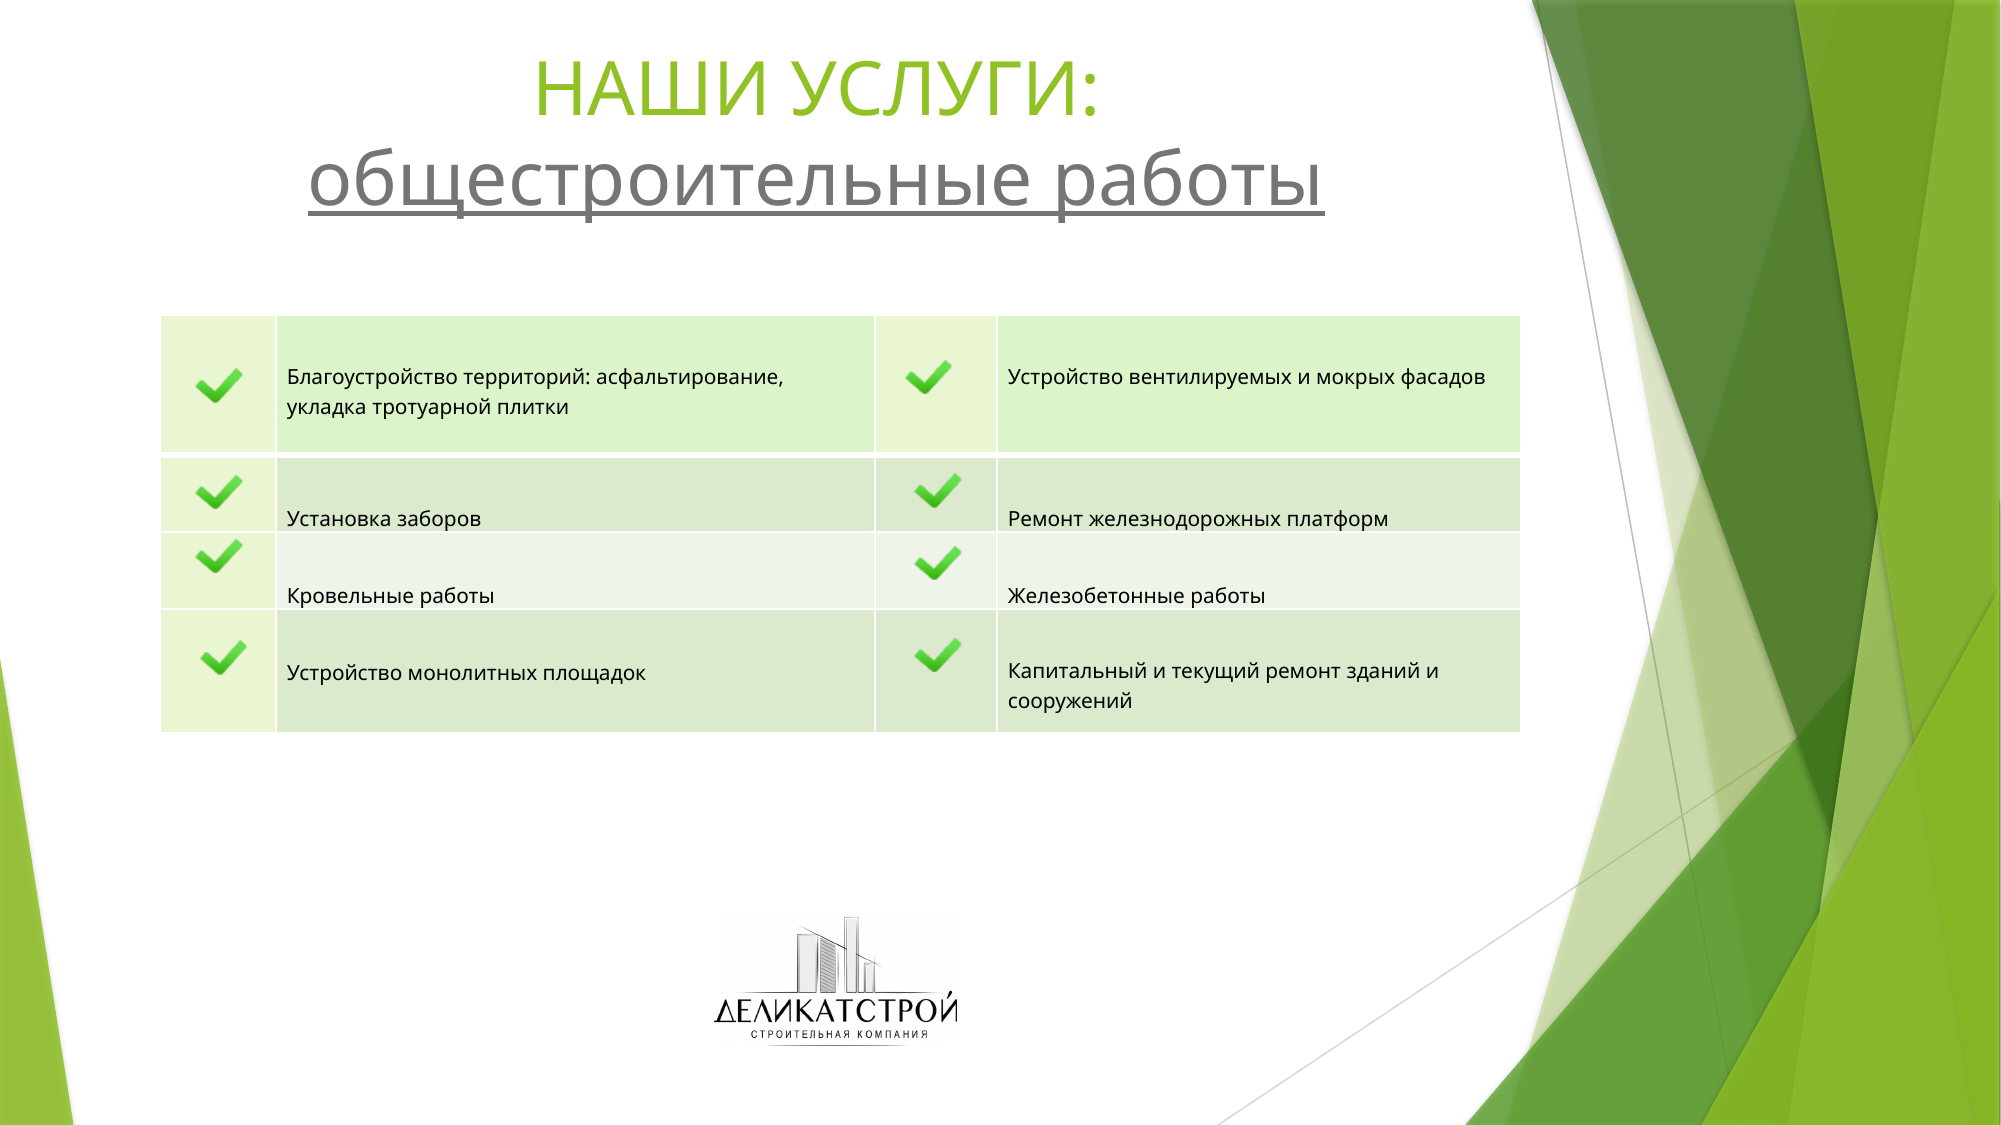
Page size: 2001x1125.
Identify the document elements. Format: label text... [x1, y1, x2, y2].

picture [909, 626, 966, 683]
table_cell Кровельные работы [277, 533, 874, 608]
table_cell [876, 533, 996, 608]
picture [900, 348, 957, 405]
table_header Благоустройство территорий: асфальтирование, укладка тротуарной плитки [277, 316, 874, 452]
picture [190, 356, 247, 413]
table_cell [161, 610, 275, 732]
picture [909, 534, 966, 591]
picture [195, 629, 252, 685]
table_cell Ремонт железнодорожных платформ [998, 458, 1520, 531]
table_cell Железобетонные работы [998, 533, 1520, 608]
table_cell Установка заборов [277, 458, 874, 531]
picture [190, 463, 247, 520]
table_header [161, 316, 275, 452]
picture [191, 527, 247, 584]
table_cell Капитальный и текущий ремонт зданий и сооружений [998, 610, 1520, 732]
table_header [876, 316, 996, 452]
table_cell [876, 610, 996, 732]
title НАШИ УСЛУГИ: общестроительные работы [111, 32, 1522, 250]
table_cell [161, 458, 275, 531]
table_cell [876, 458, 996, 531]
picture [909, 462, 966, 519]
table_cell Устройство монолитных площадок [277, 610, 874, 732]
table_header Устройство вентилируемых и мокрых фасадов [998, 316, 1520, 452]
table_cell [161, 533, 275, 608]
picture [714, 912, 957, 1046]
